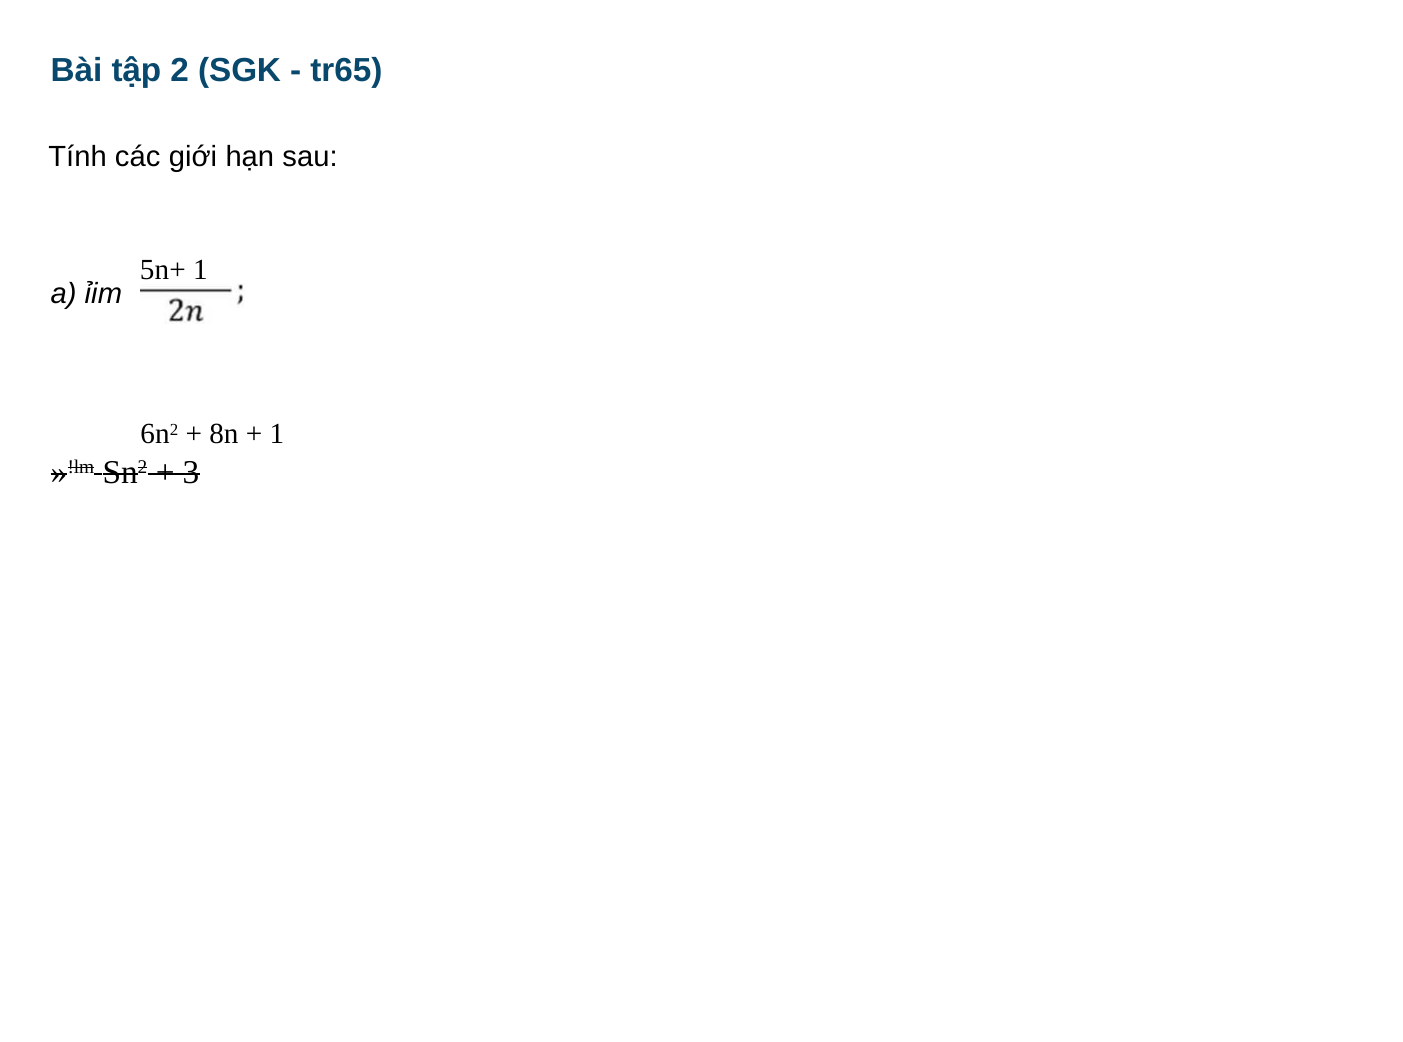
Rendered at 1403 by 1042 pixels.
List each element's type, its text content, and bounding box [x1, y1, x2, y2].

text_box 6n2 + 8n + 1 »!lm Sn2 + 3 [50, 414, 318, 495]
text_box Tính các giới hạn sau: [48, 137, 361, 174]
text_box a) ỉim [50, 274, 138, 310]
text_box Bài tập 2 (SGK - tr65) [50, 48, 416, 89]
picture [140, 283, 245, 324]
text_box 5n+ 1 [139, 250, 232, 280]
